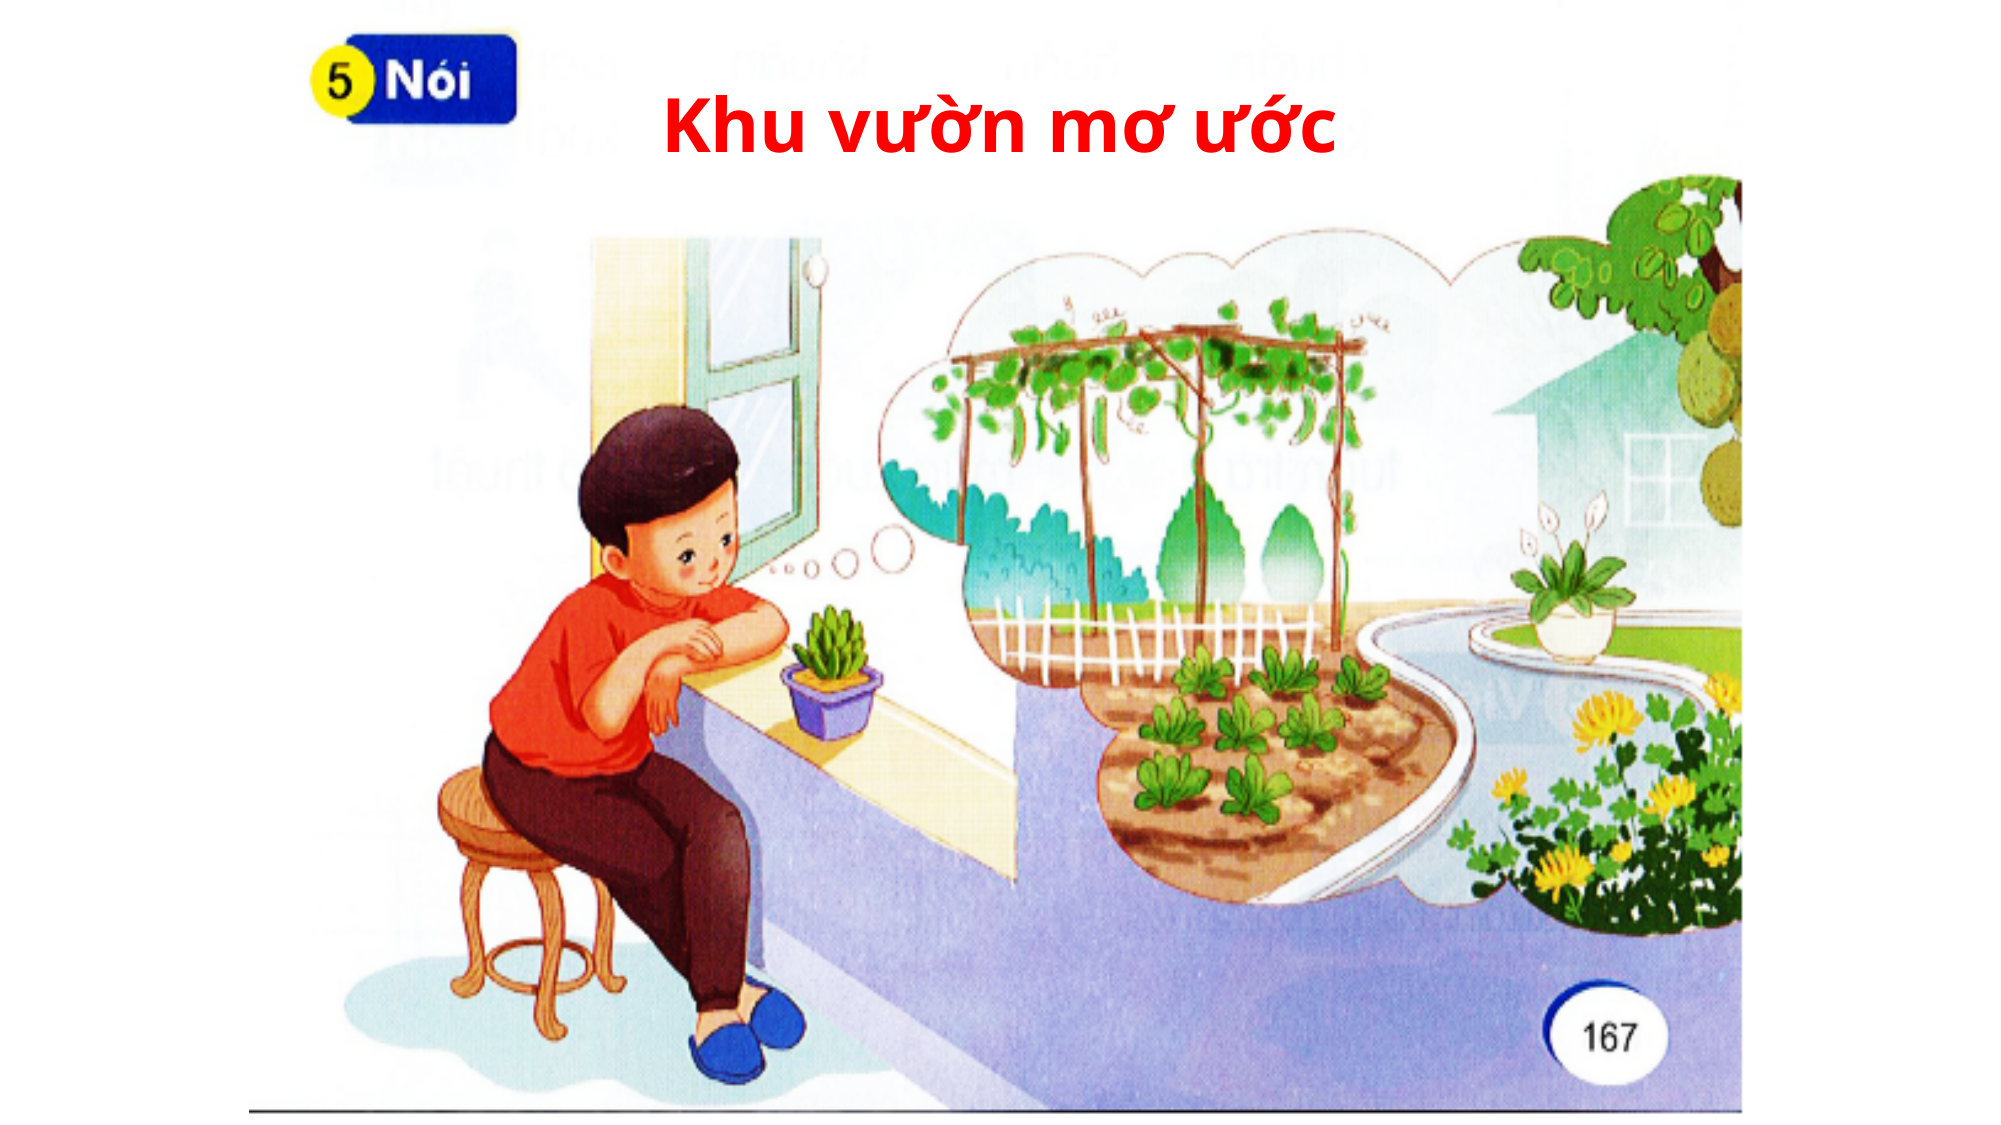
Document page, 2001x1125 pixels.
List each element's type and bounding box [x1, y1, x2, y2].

text_box [249, 0, 1750, 1125]
